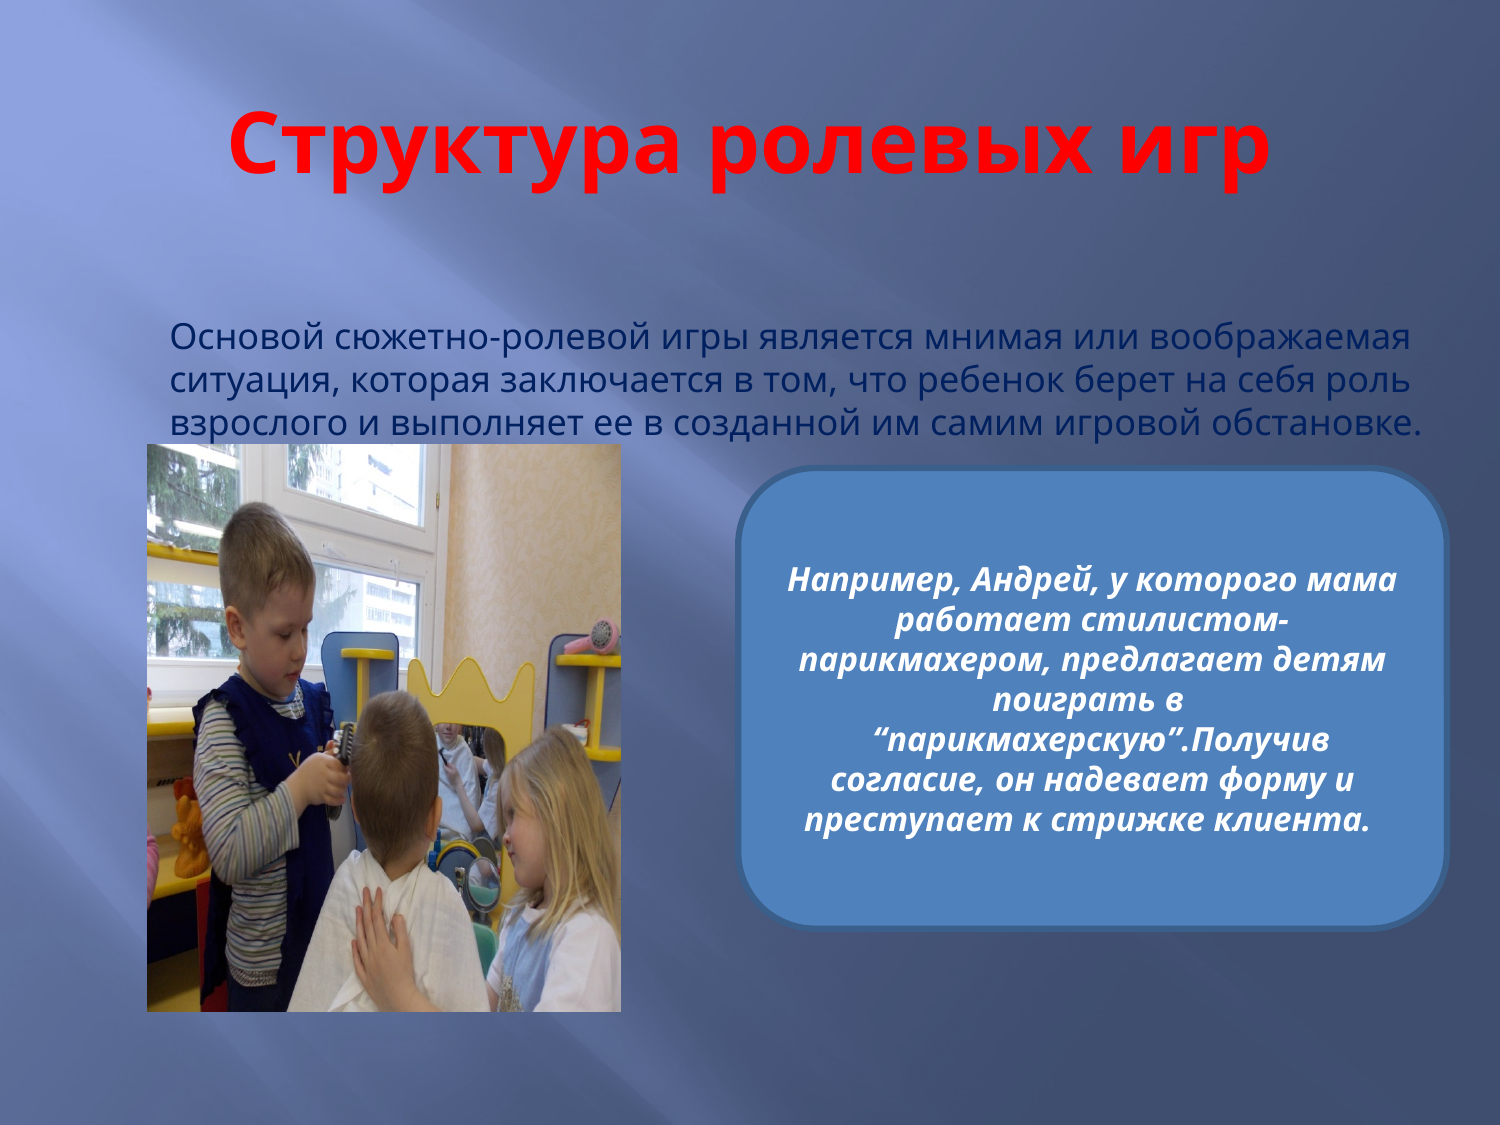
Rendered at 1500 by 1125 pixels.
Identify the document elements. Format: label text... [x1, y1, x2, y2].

list Основой сюжетно-ролевой игры является мнимая или воображаемая ситуация, которая заключается в том, что ребенок берет на себя роль взрослого и выполняет ее в созданной им самим игровой обстановке. [75, 262, 1447, 492]
text_box Например, Андрей, у которого мама работает стилистом-парикмахером, предлагает детям поиграть в “парикмахерскую”.Получив согласие, он надевает форму и преступает к стрижке клиента. [735, 464, 1451, 932]
title Структура ролевых игр [75, 45, 1425, 233]
picture [147, 444, 621, 1012]
